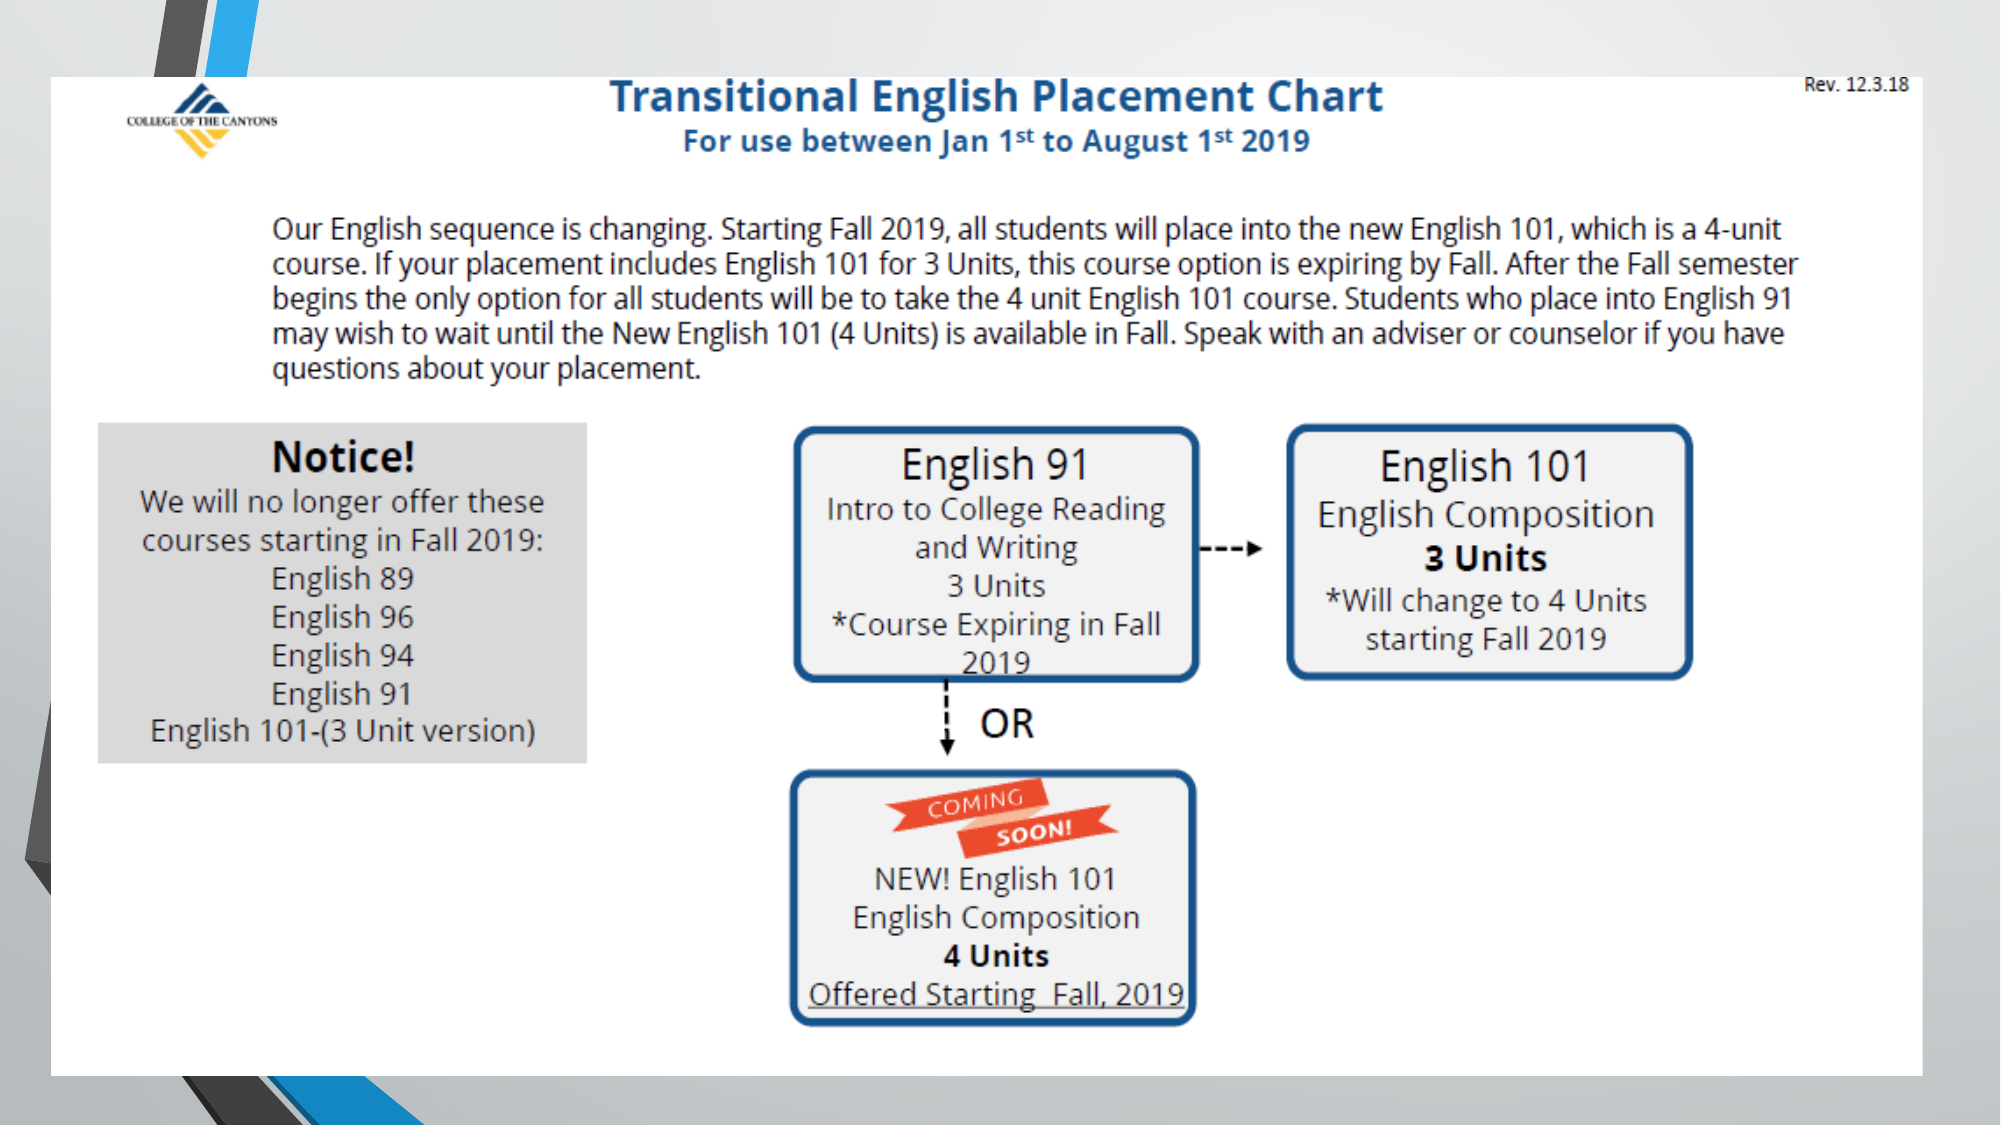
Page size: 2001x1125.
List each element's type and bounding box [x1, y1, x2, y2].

picture [50, 77, 1923, 1076]
